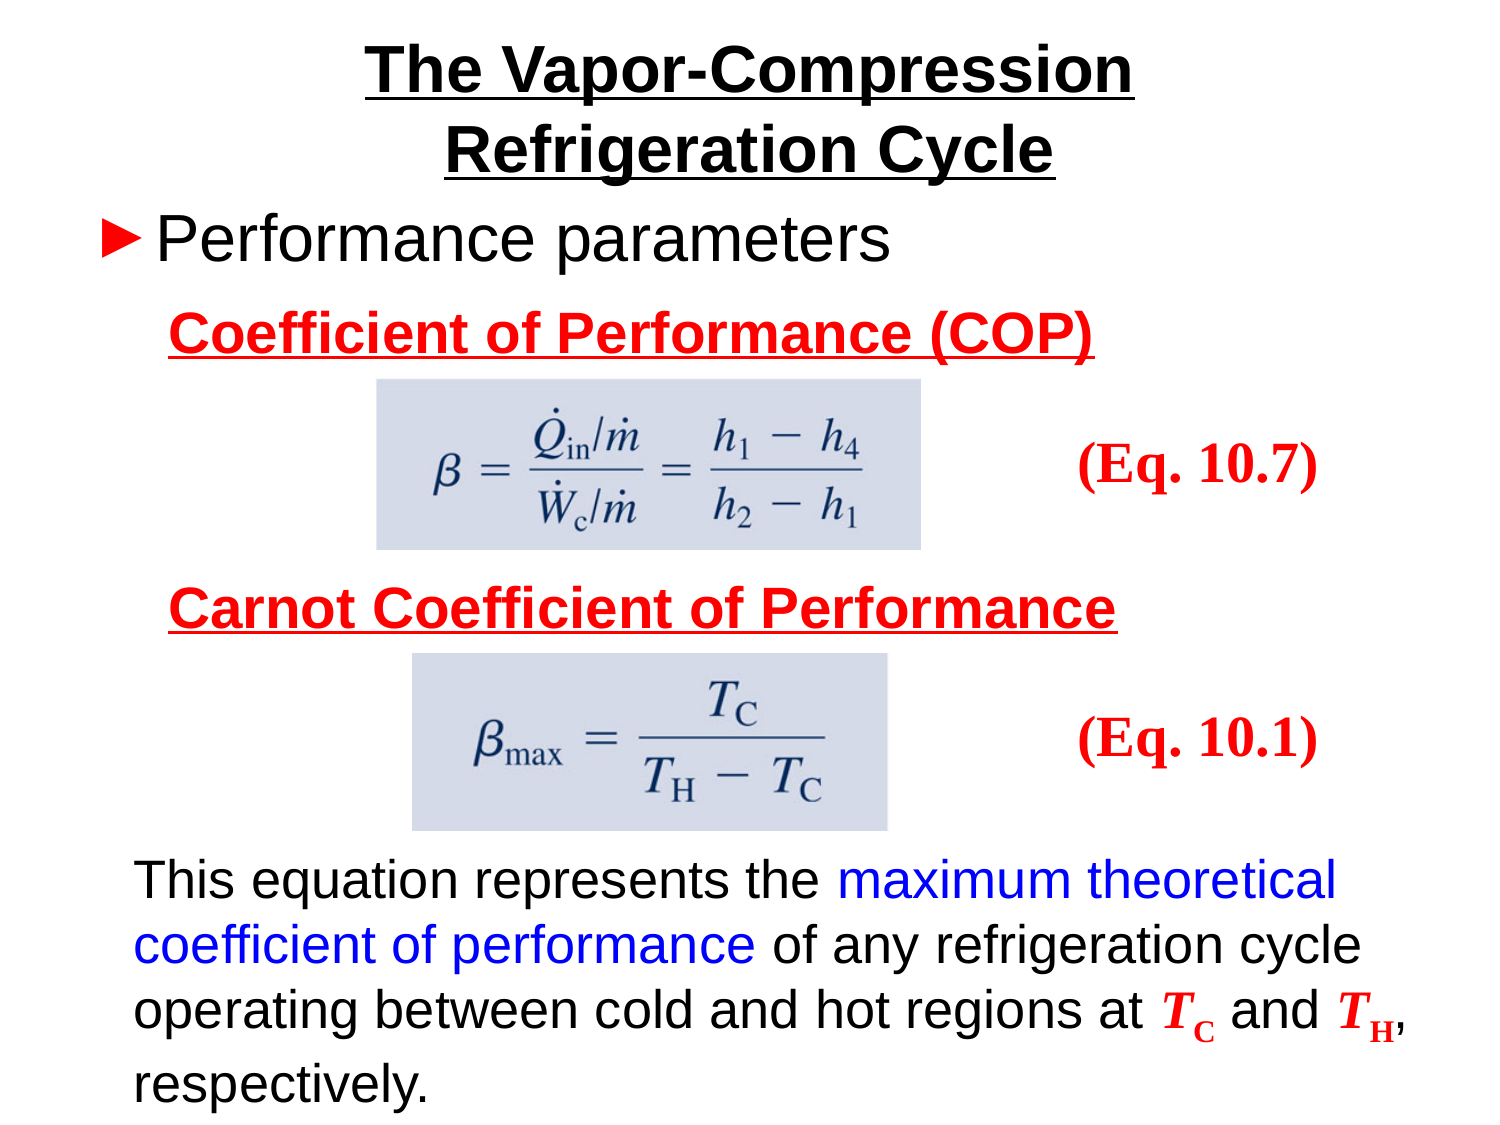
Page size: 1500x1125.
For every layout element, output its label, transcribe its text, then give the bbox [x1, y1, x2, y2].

text_box Performance parameters [74, 187, 908, 283]
picture [374, 378, 921, 550]
text_box (Eq. 10.1) [1062, 691, 1334, 776]
text_box This equation represents the maximum theoretical coefficient of performance of any refrigeration cycle operating between cold and hot regions at TC and TH, respectively. [118, 837, 1475, 1121]
text_box (Eq. 10.7) [1062, 416, 1334, 502]
picture [412, 653, 890, 831]
text_box Carnot Coefficient of Performance [153, 562, 1326, 713]
title The Vapor-Compression Refrigeration Cycle [75, 24, 1425, 188]
text_box Coefficient of Performance (COP) [153, 287, 1413, 413]
